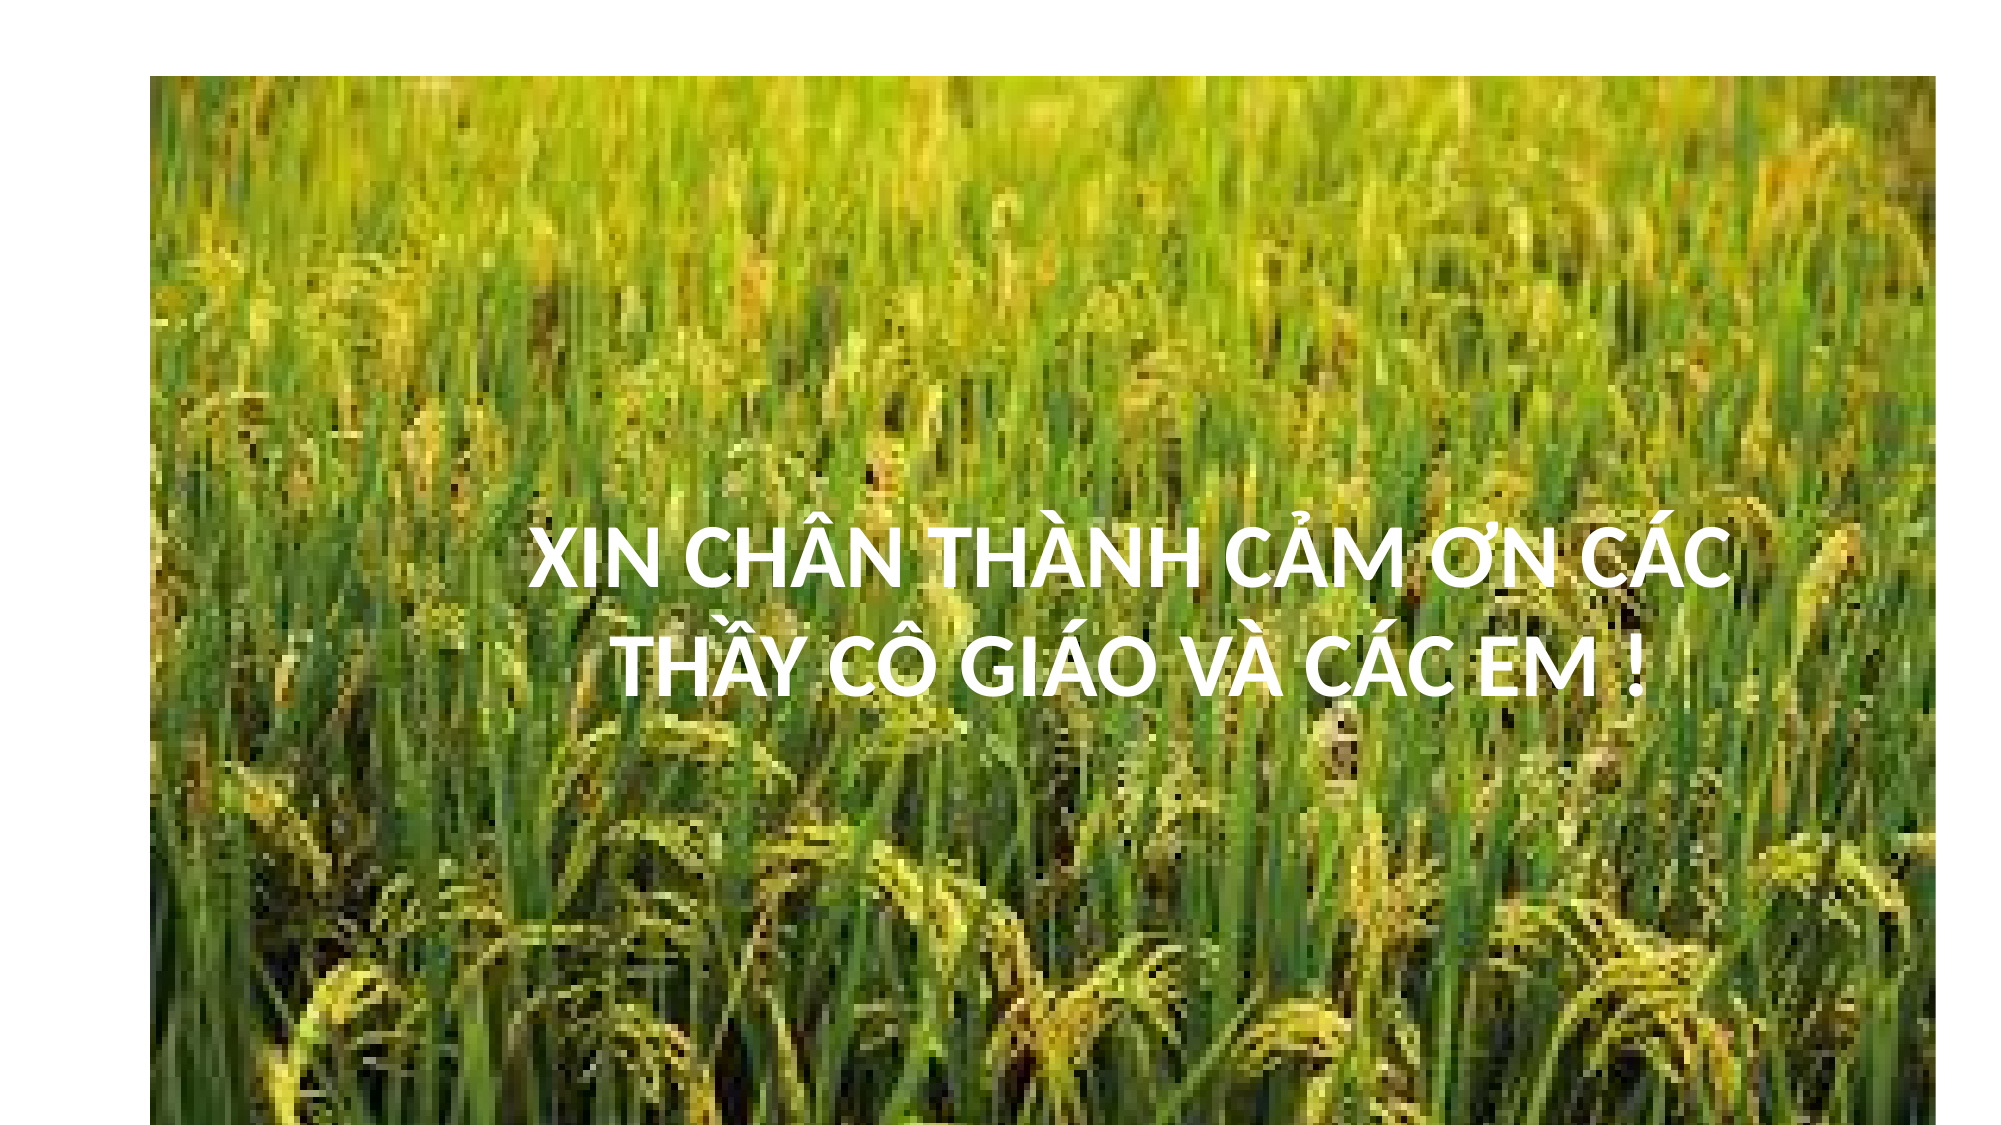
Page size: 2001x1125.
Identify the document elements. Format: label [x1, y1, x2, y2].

picture [149, 76, 1936, 1125]
